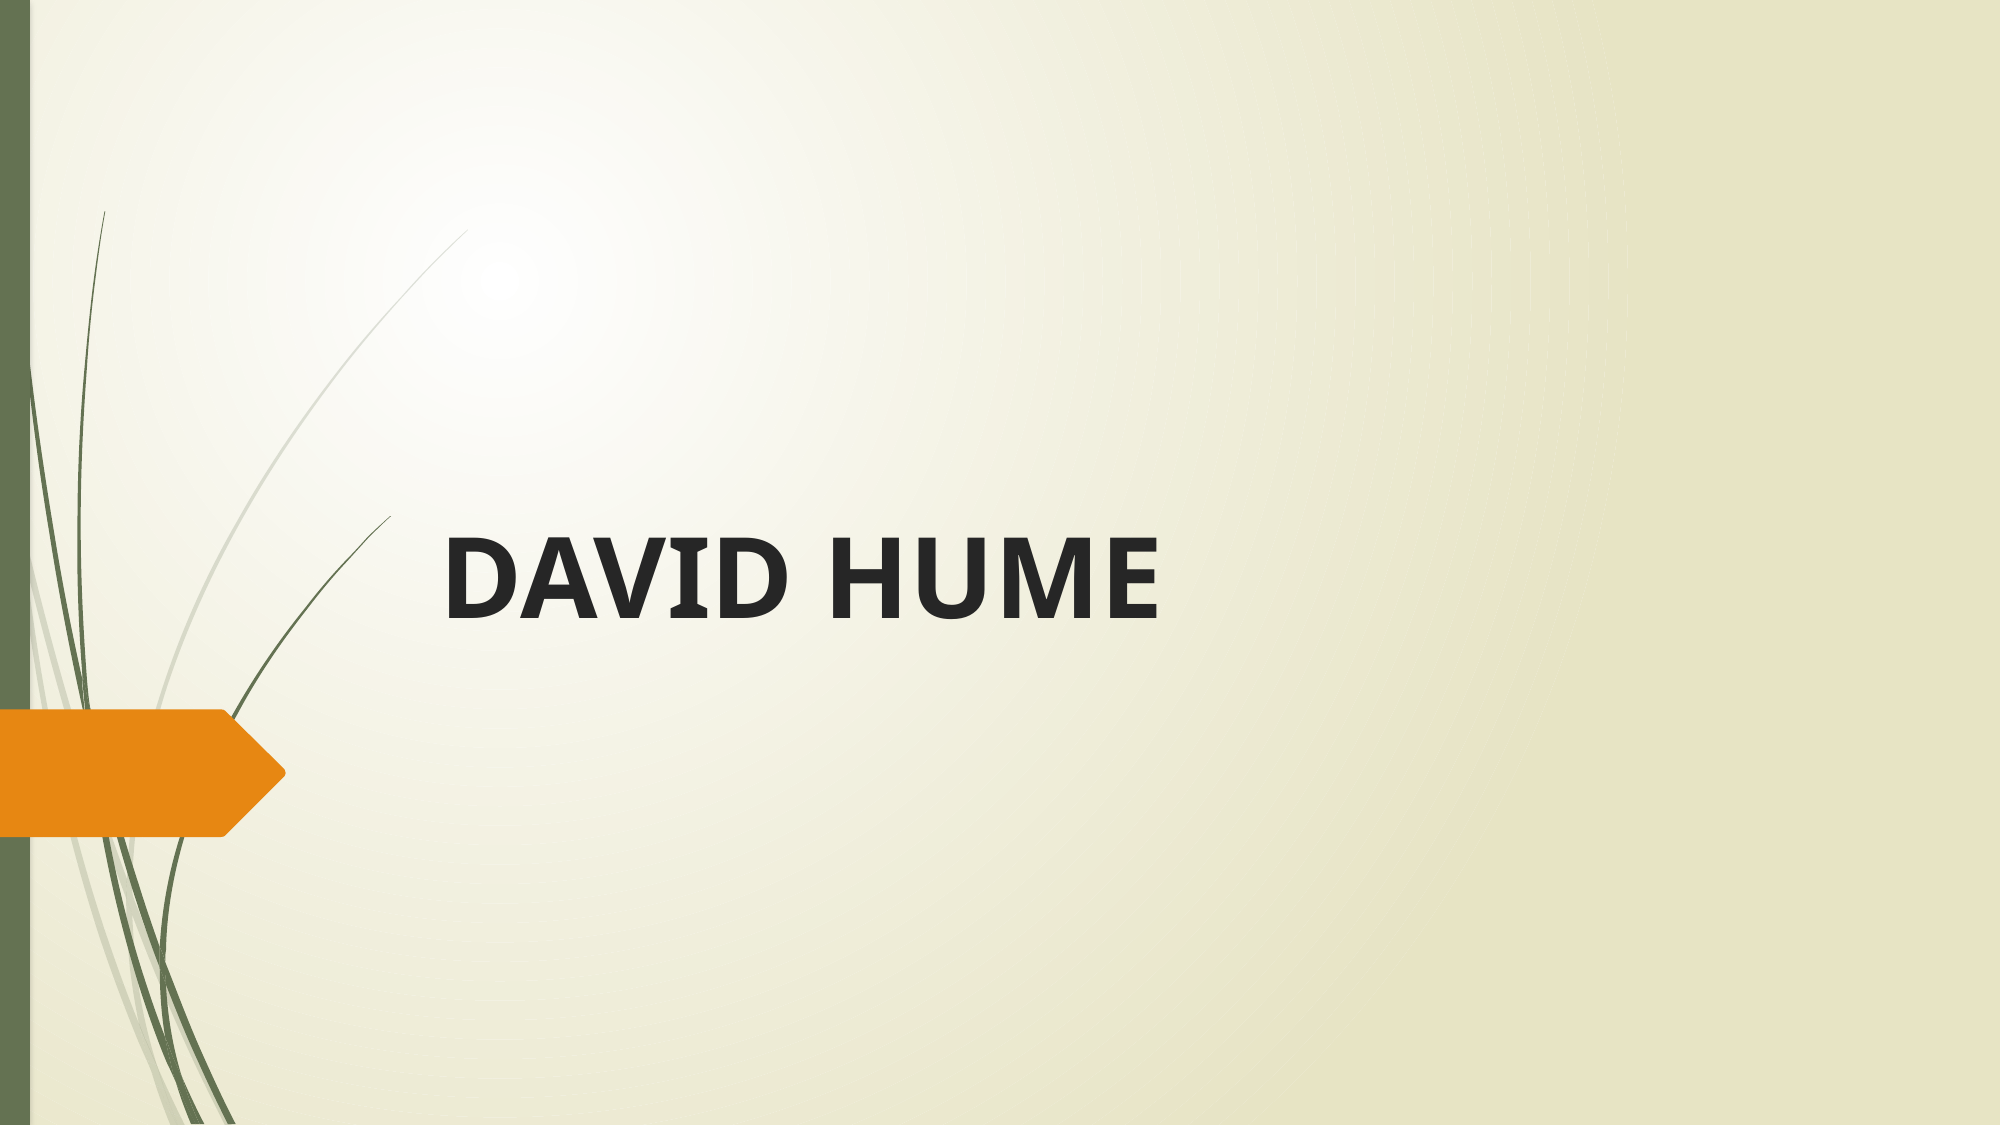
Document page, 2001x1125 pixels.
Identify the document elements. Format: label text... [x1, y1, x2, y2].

title DAVID HUME [424, 412, 1888, 784]
